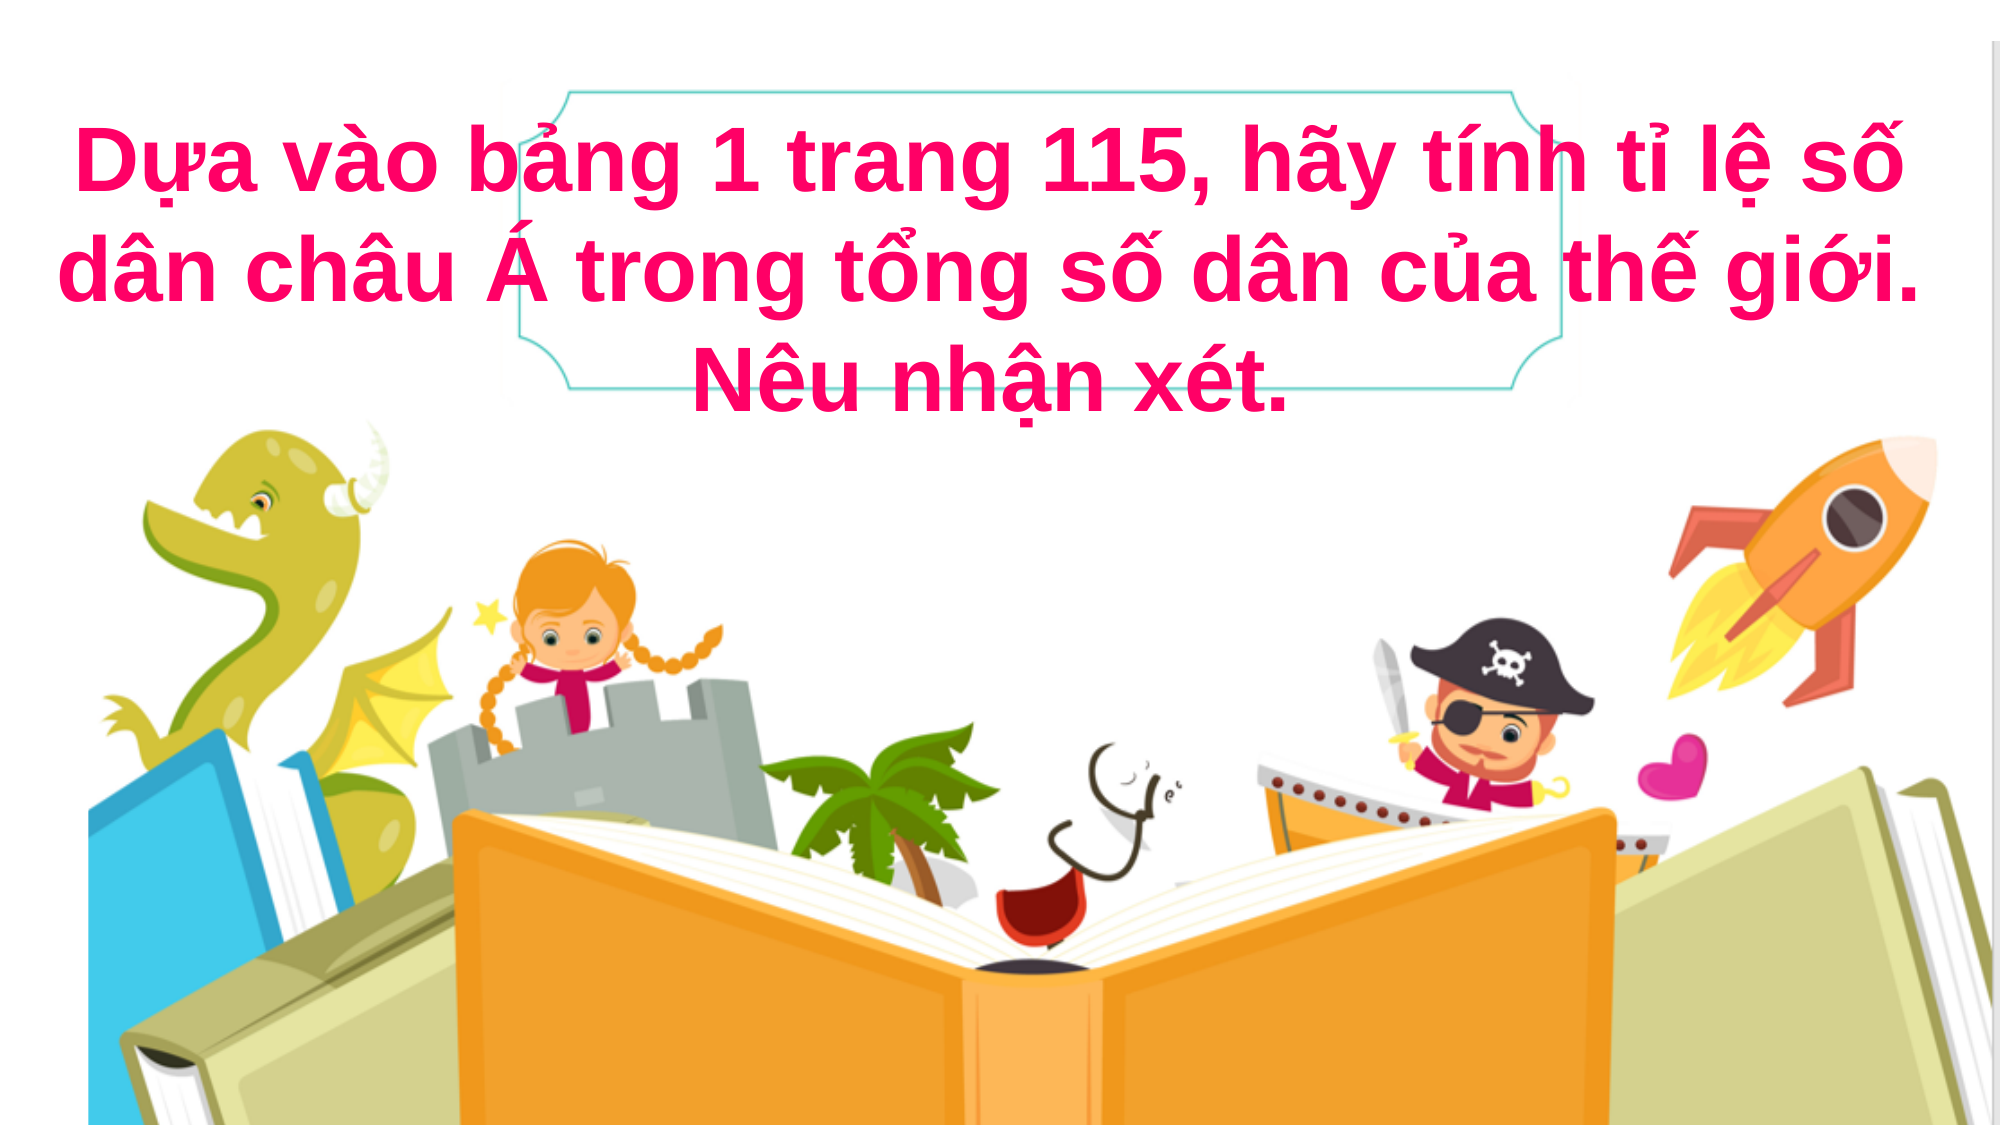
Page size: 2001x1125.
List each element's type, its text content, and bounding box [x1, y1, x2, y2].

text_box Dựa vào bảng 1 trang 115, hãy tính tỉ lệ số dân châu Á trong tổng số dân của thế giới. Nêu nhận xét. [20, 92, 88, 438]
picture [88, 41, 2000, 1125]
